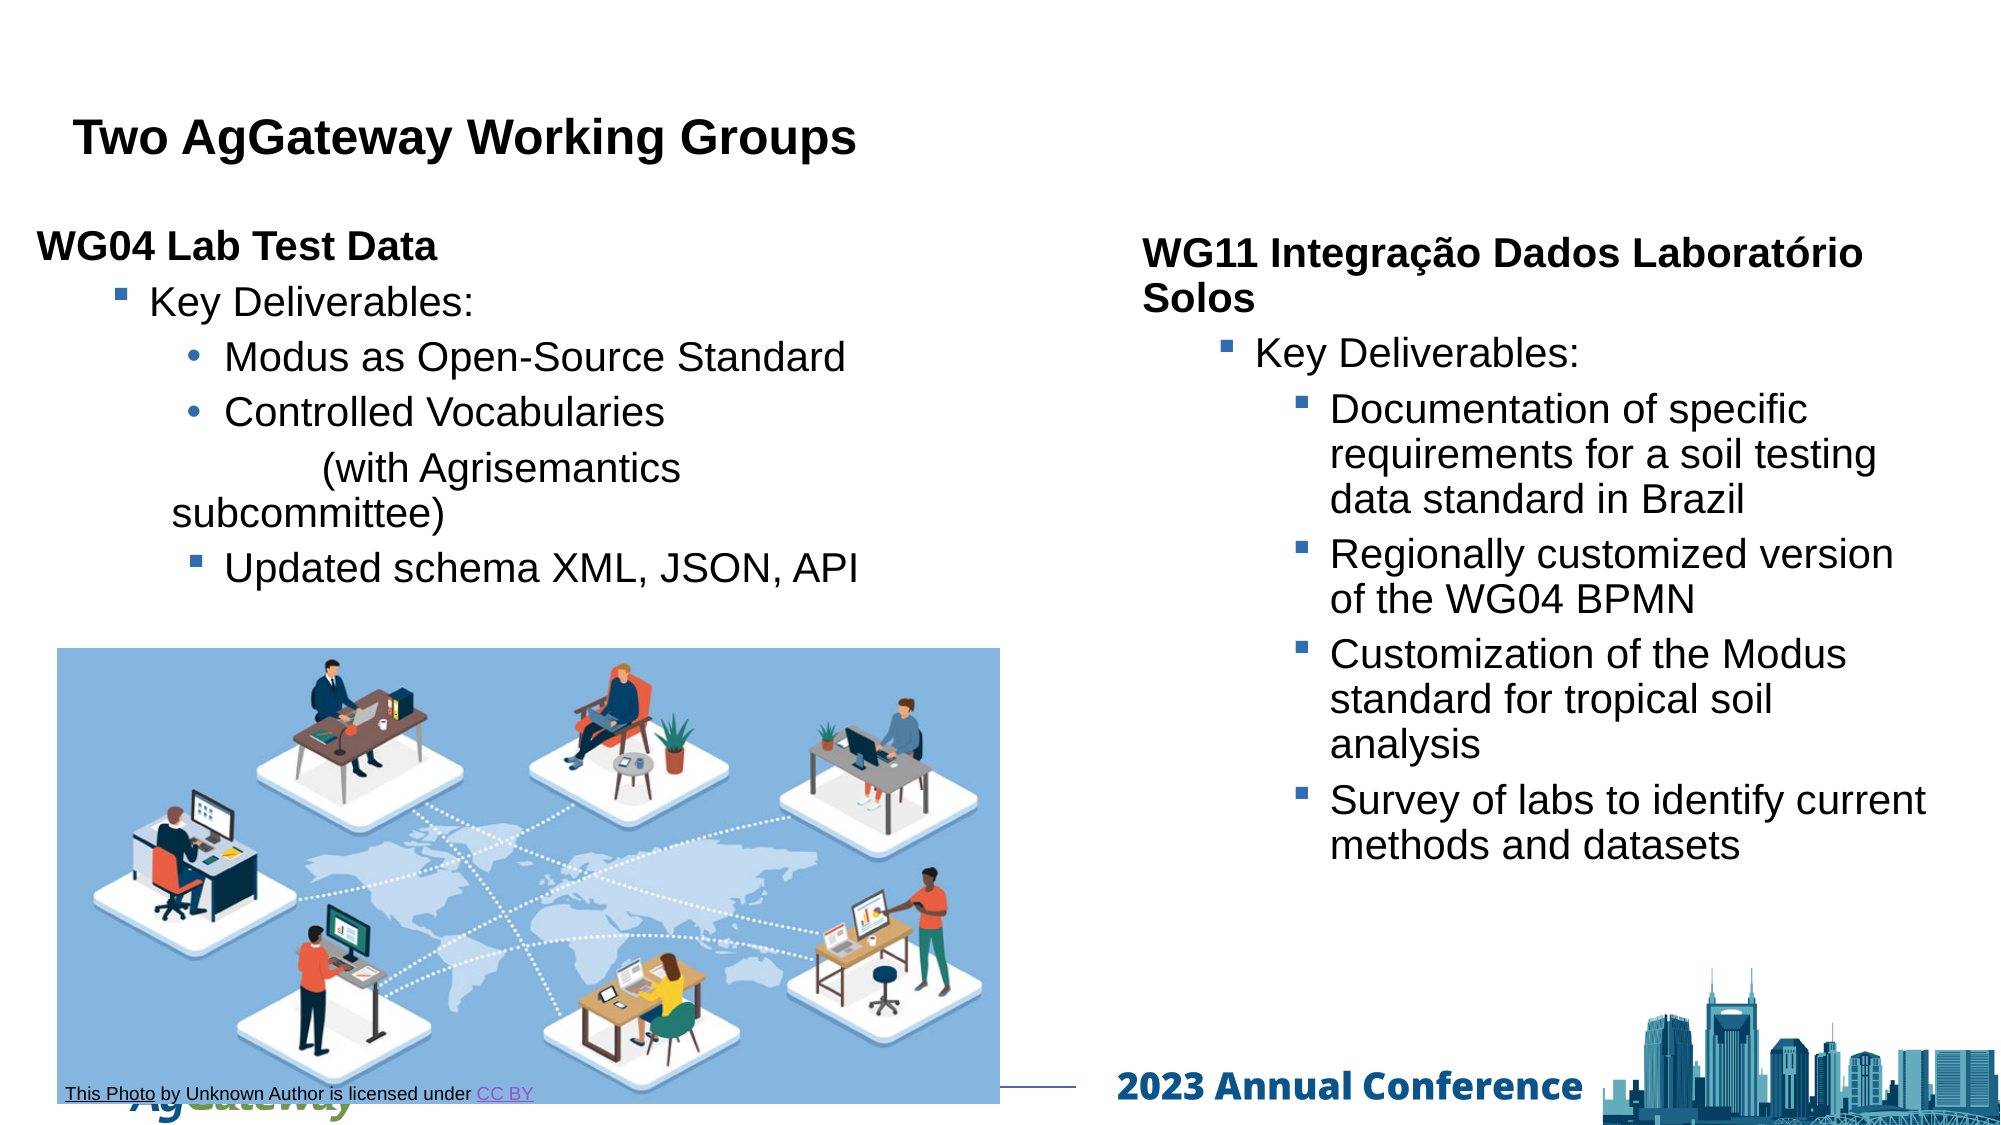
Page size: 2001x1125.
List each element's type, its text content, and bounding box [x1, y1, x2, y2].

list WG04 Lab Test Data Key Deliverables: Modus as Open-Source Standard Controlled Vocabularies (with Agrisemantics subcommittee) Updated schema XML, JSON, API [21, 217, 964, 649]
list WG11 Integração Dados Laboratório Solos Key Deliverables: Documentation of specific requirements for a soil testing data standard in Brazil Regionally customized version of the WG04 BPMN Customization of the Modus standard for tropical soil analysis Survey of labs to identify current methods and datasets [1127, 223, 1943, 1125]
picture [1117, 1067, 1127, 1111]
list Two AgGateway Working Groups [57, 107, 1266, 170]
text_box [57, 648, 1000, 1104]
picture [1943, 958, 2000, 1125]
picture [114, 1104, 376, 1125]
